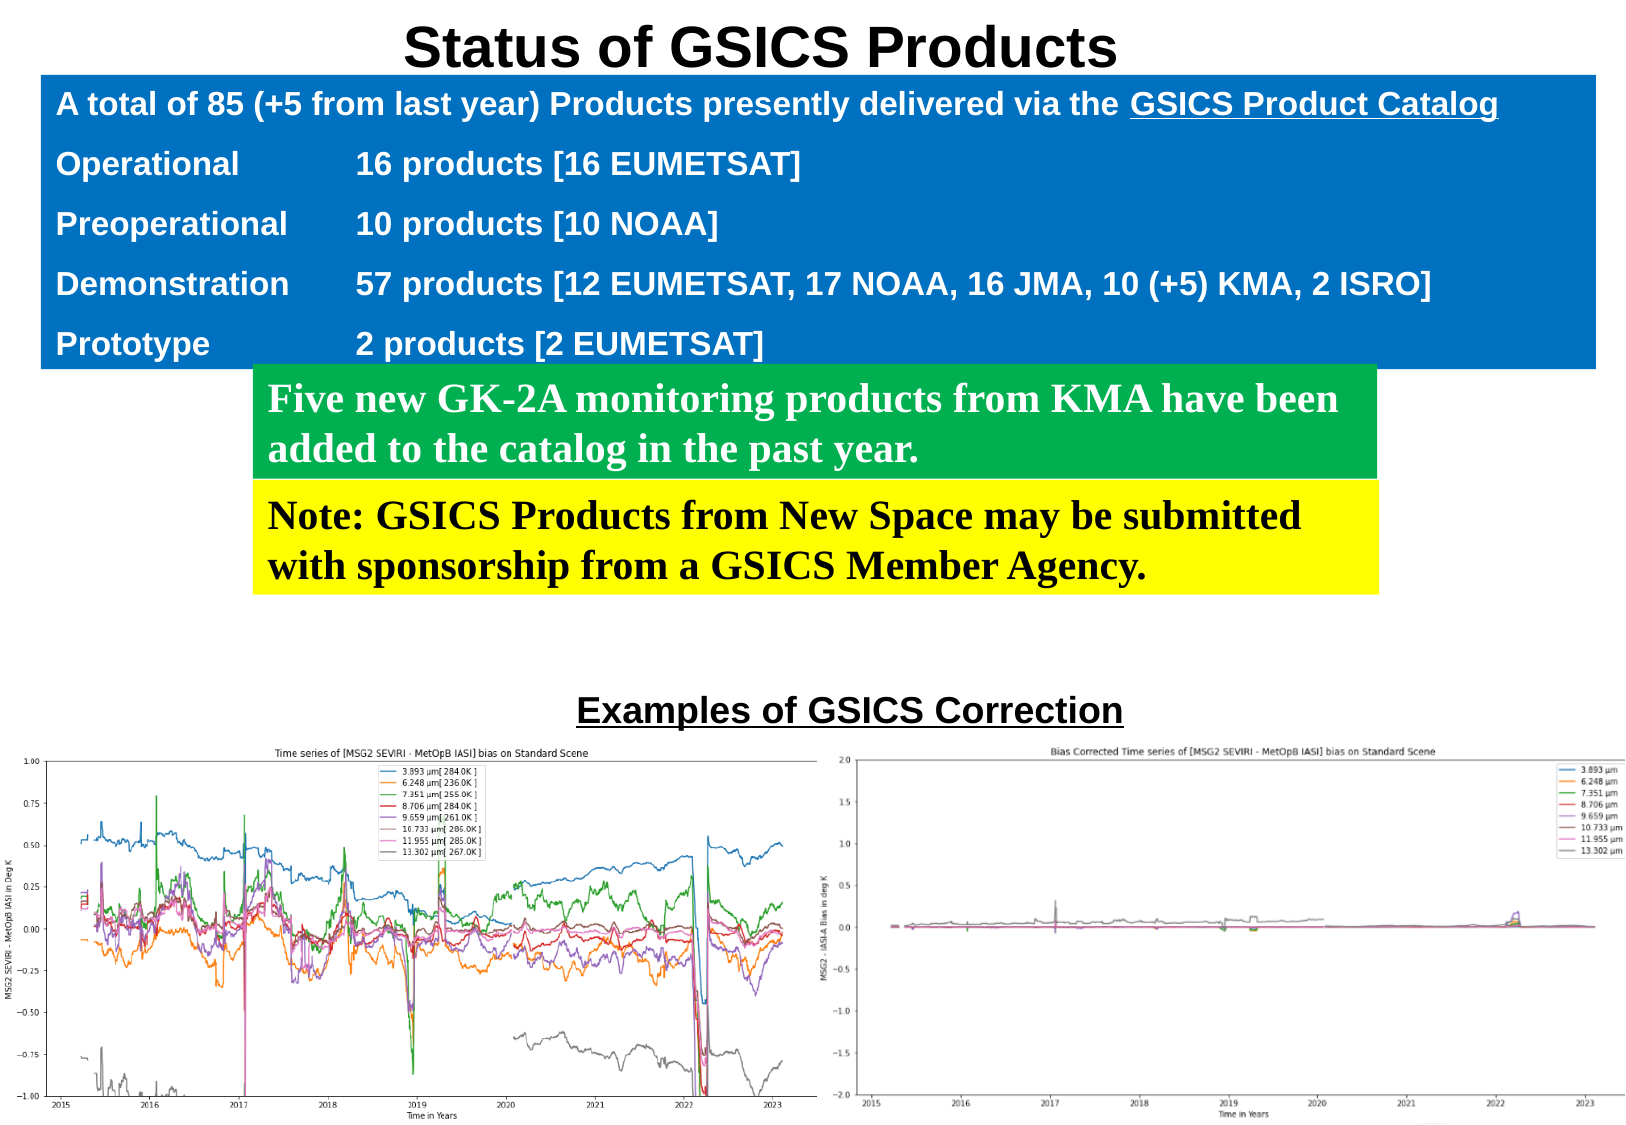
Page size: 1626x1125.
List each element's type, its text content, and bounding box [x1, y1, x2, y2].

text_box Examples of GSICS Correction [561, 679, 1140, 739]
picture [0, 742, 1625, 1125]
title Status of GSICS Products [319, 4, 1203, 74]
text_box A total of 85 (+5 from last year) Products presently delivered via the GSICS Product Catalog Operational 16 products [16 EUMETSAT] Preoperational 10 products [10 NOAA] Demonstration 57 products [12 EUMETSAT, 17 NOAA, 16 JMA, 10 (+5) KMA, 2 ISRO] Prototype 2 products [2 EUMETSAT] [40, 74, 1596, 370]
text_box Note: GSICS Products from New Space may be submitted with sponsorship from a GSICS Member Agency. [252, 479, 1380, 595]
text_box Five new GK-2A monitoring products from KMA have been added to the catalog in the past year. [252, 363, 1378, 479]
